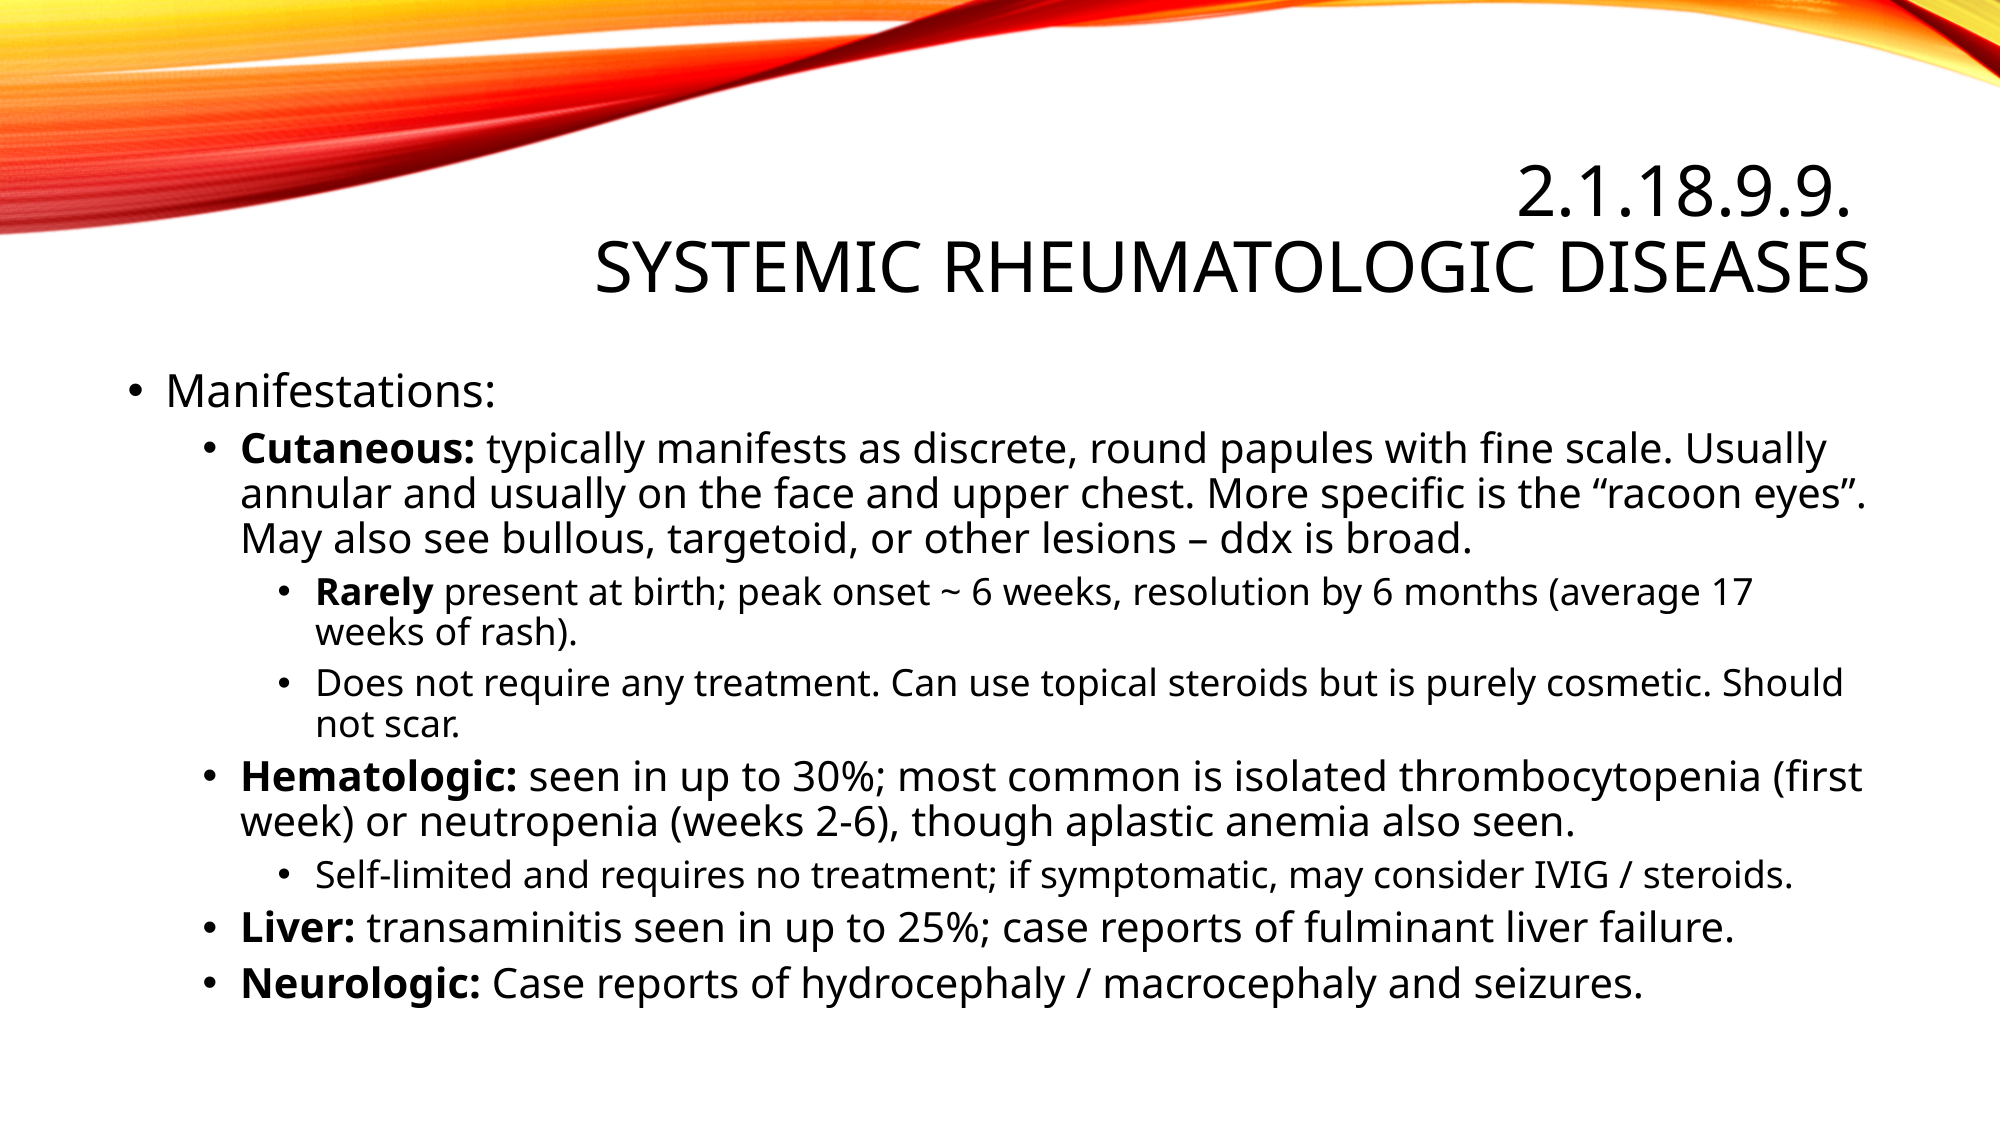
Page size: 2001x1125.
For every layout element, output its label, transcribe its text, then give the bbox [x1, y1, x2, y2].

list Manifestations: Cutaneous: typically manifests as discrete, round papules with fine scale. Usually annular and usually on the face and upper chest. More specific is the “racoon eyes”. May also see bullous, targetoid, or other lesions – ddx is broad. Rarely present at birth; peak onset ~ 6 weeks, resolution by 6 months (average 17 weeks of rash). Does not require any treatment. Can use topical steroids but is purely cosmetic. Should not scar. Hematologic: seen in up to 30%; most common is isolated thrombocytopenia (first week) or neutropenia (weeks 2-6), though aplastic anemia also seen. Self-limited and requires no treatment; if symptomatic, may consider IVIG / steroids. Liver: transaminitis seen in up to 25%; case reports of fulminant liver failure. Neurologic: Case reports of hydrocephaly / macrocephaly and seizures. [112, 360, 1888, 1021]
title 2.1.18.9.9. Systemic rheumatologic diseases [474, 125, 1888, 338]
picture [0, 0, 2000, 237]
